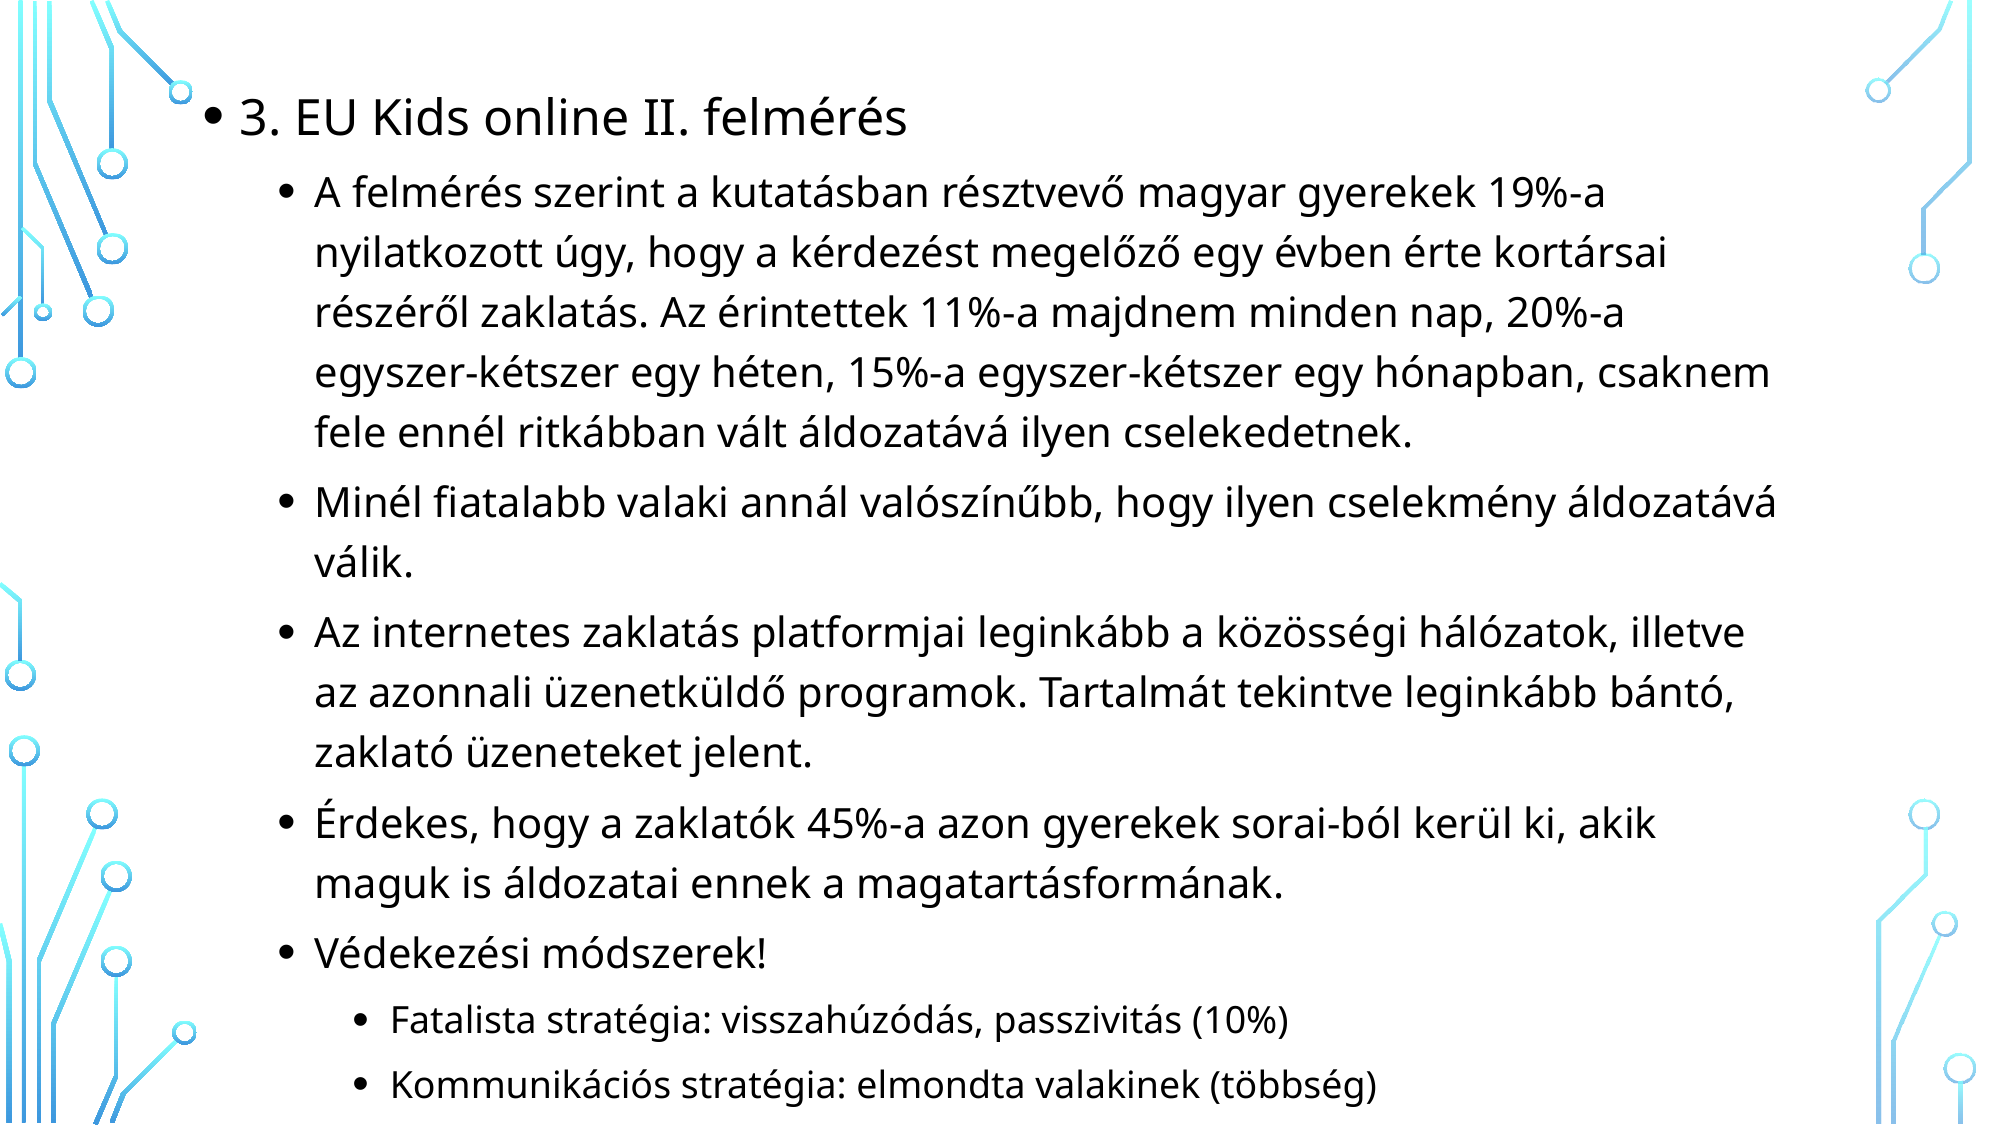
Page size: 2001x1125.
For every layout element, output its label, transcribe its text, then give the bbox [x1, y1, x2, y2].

list 3. EU Kids online II. felmérés A felmérés szerint a kutatásban résztvevő magyar gyerekek 19%-a nyilatkozott úgy, hogy a kérdezést megelőző egy évben érte kortársai részéről zaklatás. Az érintettek 11%-a majdnem minden nap, 20%-a egyszer-kétszer egy héten, 15%-a egyszer-kétszer egy hónapban, csaknem fele ennél ritkábban vált áldozatává ilyen cselekedetnek. Minél fiatalabb valaki annál valószínűbb, hogy ilyen cselekmény áldozatává válik. Az internetes zaklatás platformjai leginkább a közösségi hálózatok, illetve az azonnali üzenetküldő programok. Tartalmát tekintve leginkább bántó, zaklató üzeneteket jelent. Érdekes, hogy a zaklatók 45%-a azon gyerekek sorai-ból kerül ki, akik maguk is áldozatai ennek a magatartásformának. Védekezési módszerek! Fatalista stratégia: visszahúzódás, passzivitás (10%) Kommunikációs stratégia: elmondta valakinek (többség) Cselekvő stratégia: lépéseket tesz a probléma megoldására. (többség) [187, 65, 1813, 1073]
